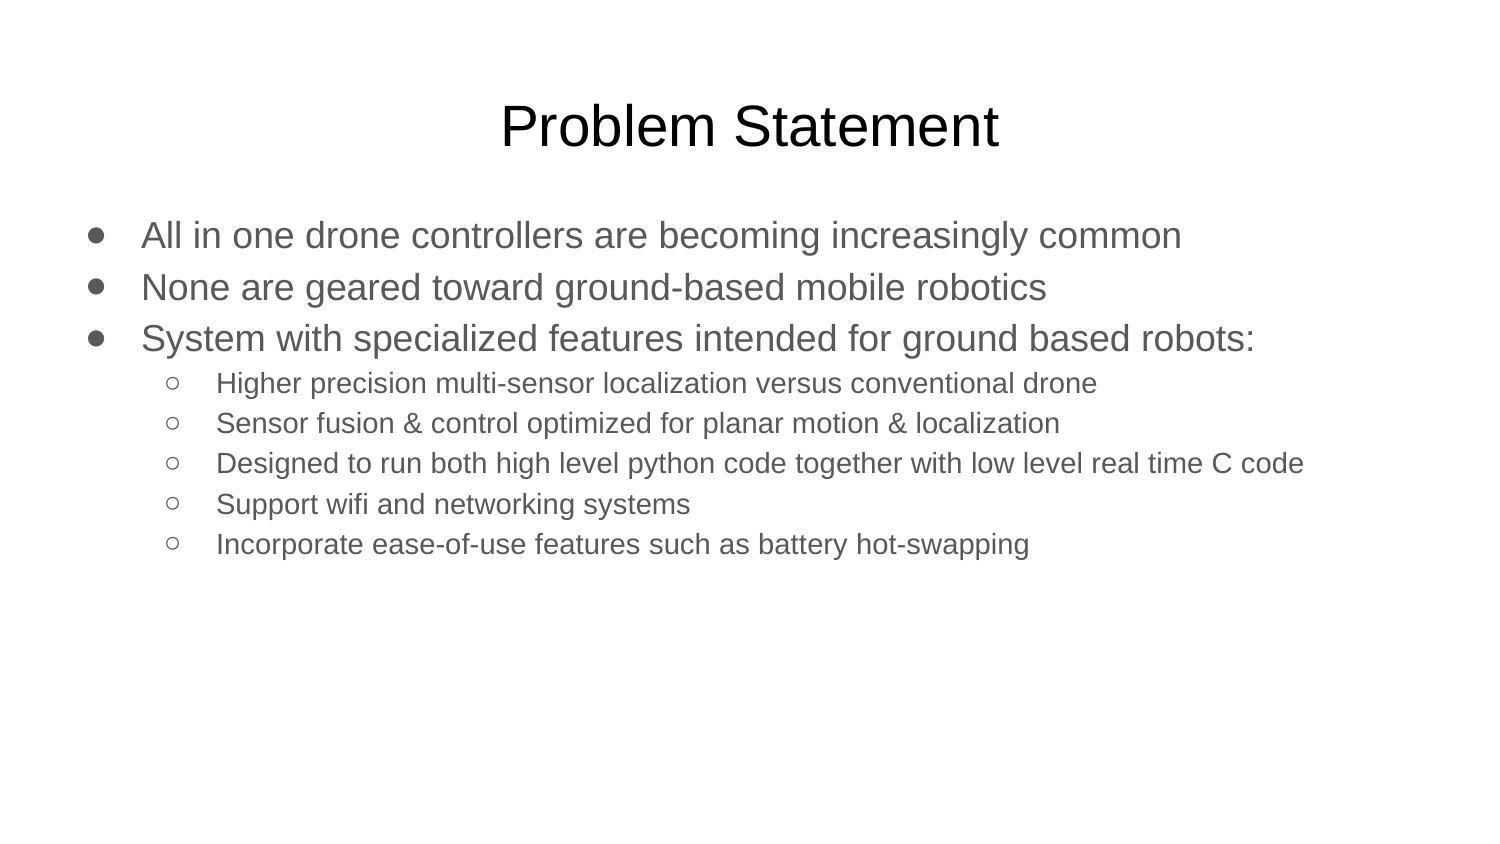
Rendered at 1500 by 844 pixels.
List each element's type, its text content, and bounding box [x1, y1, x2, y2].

title Problem Statement [51, 72, 1449, 167]
list All in one drone controllers are becoming increasingly common None are geared toward ground-based mobile robotics System with specialized features intended for ground based robots: Higher precision multi-sensor localization versus conventional drone Sensor fusion & control optimized for planar motion & localization Designed to run both high level python code together with low level real time C code Support wifi and networking systems Incorporate ease-of-use features such as battery hot-swapping [51, 189, 1449, 750]
